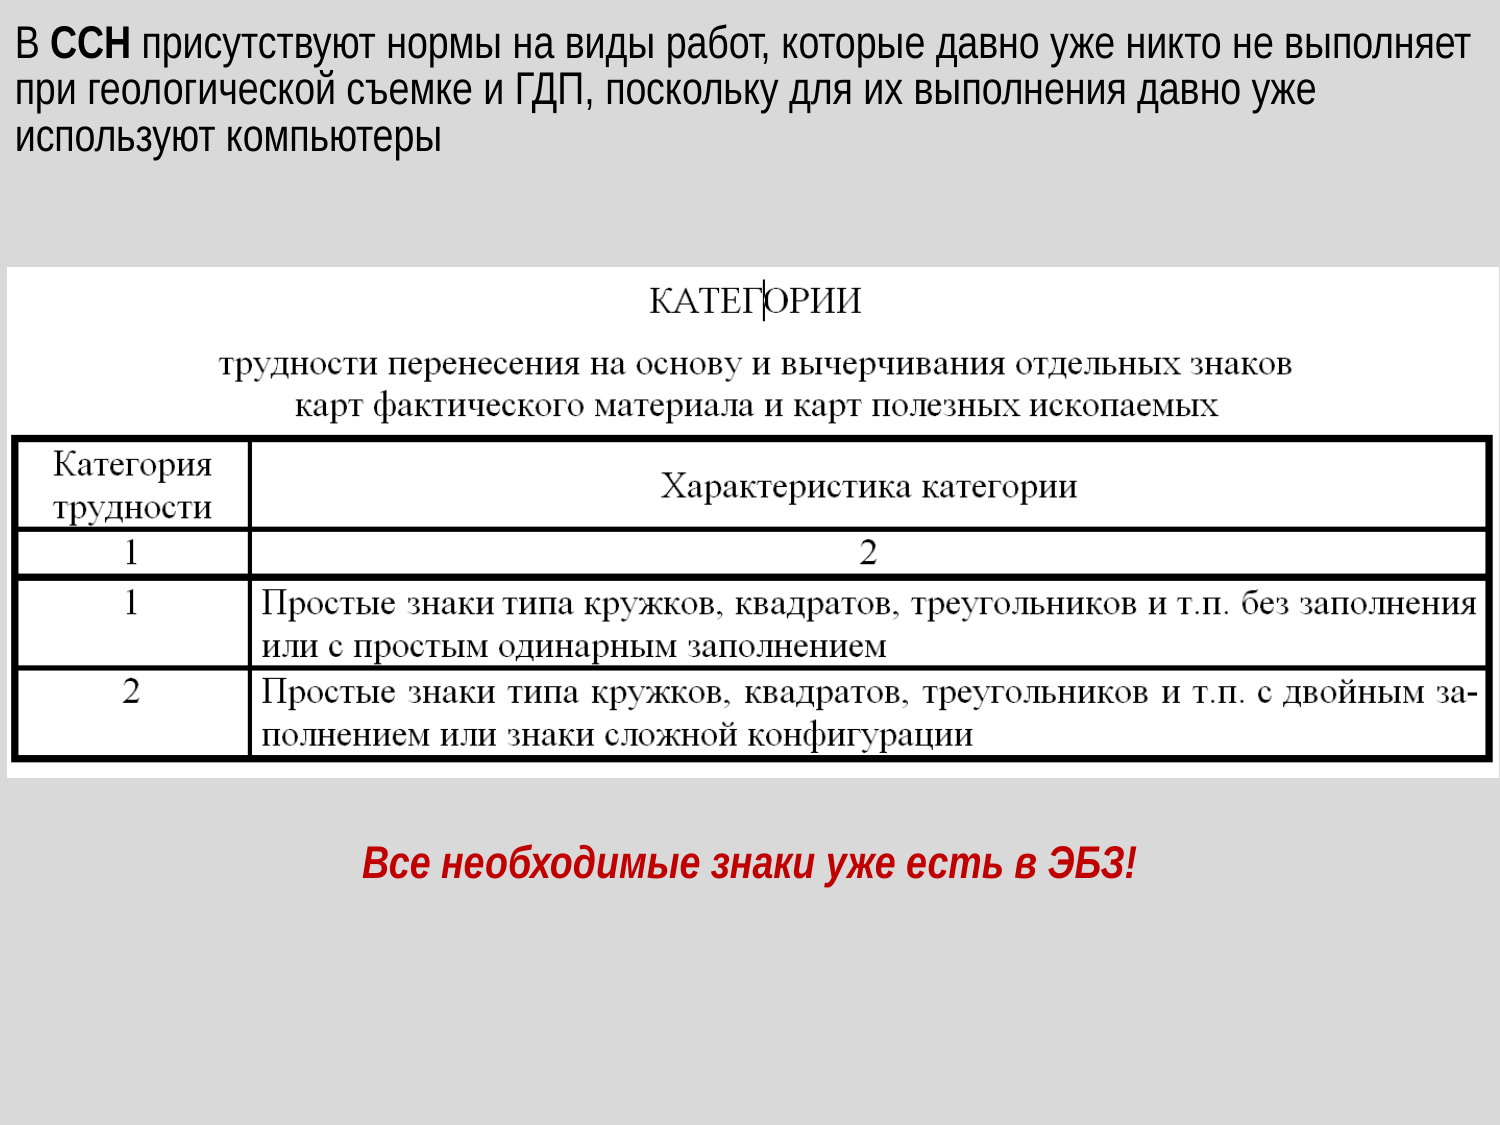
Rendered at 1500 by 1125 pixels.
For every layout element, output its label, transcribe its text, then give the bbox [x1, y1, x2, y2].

picture [7, 266, 1500, 779]
text_box В ССН присутствуют нормы на виды работ, которые давно уже никто не выполняет при геологической съемке и ГДП, поскольку для их выполнения давно уже используют компьютеры [0, 13, 1500, 169]
text_box Все необходимые знаки уже есть в ЭБЗ! [0, 834, 1500, 896]
